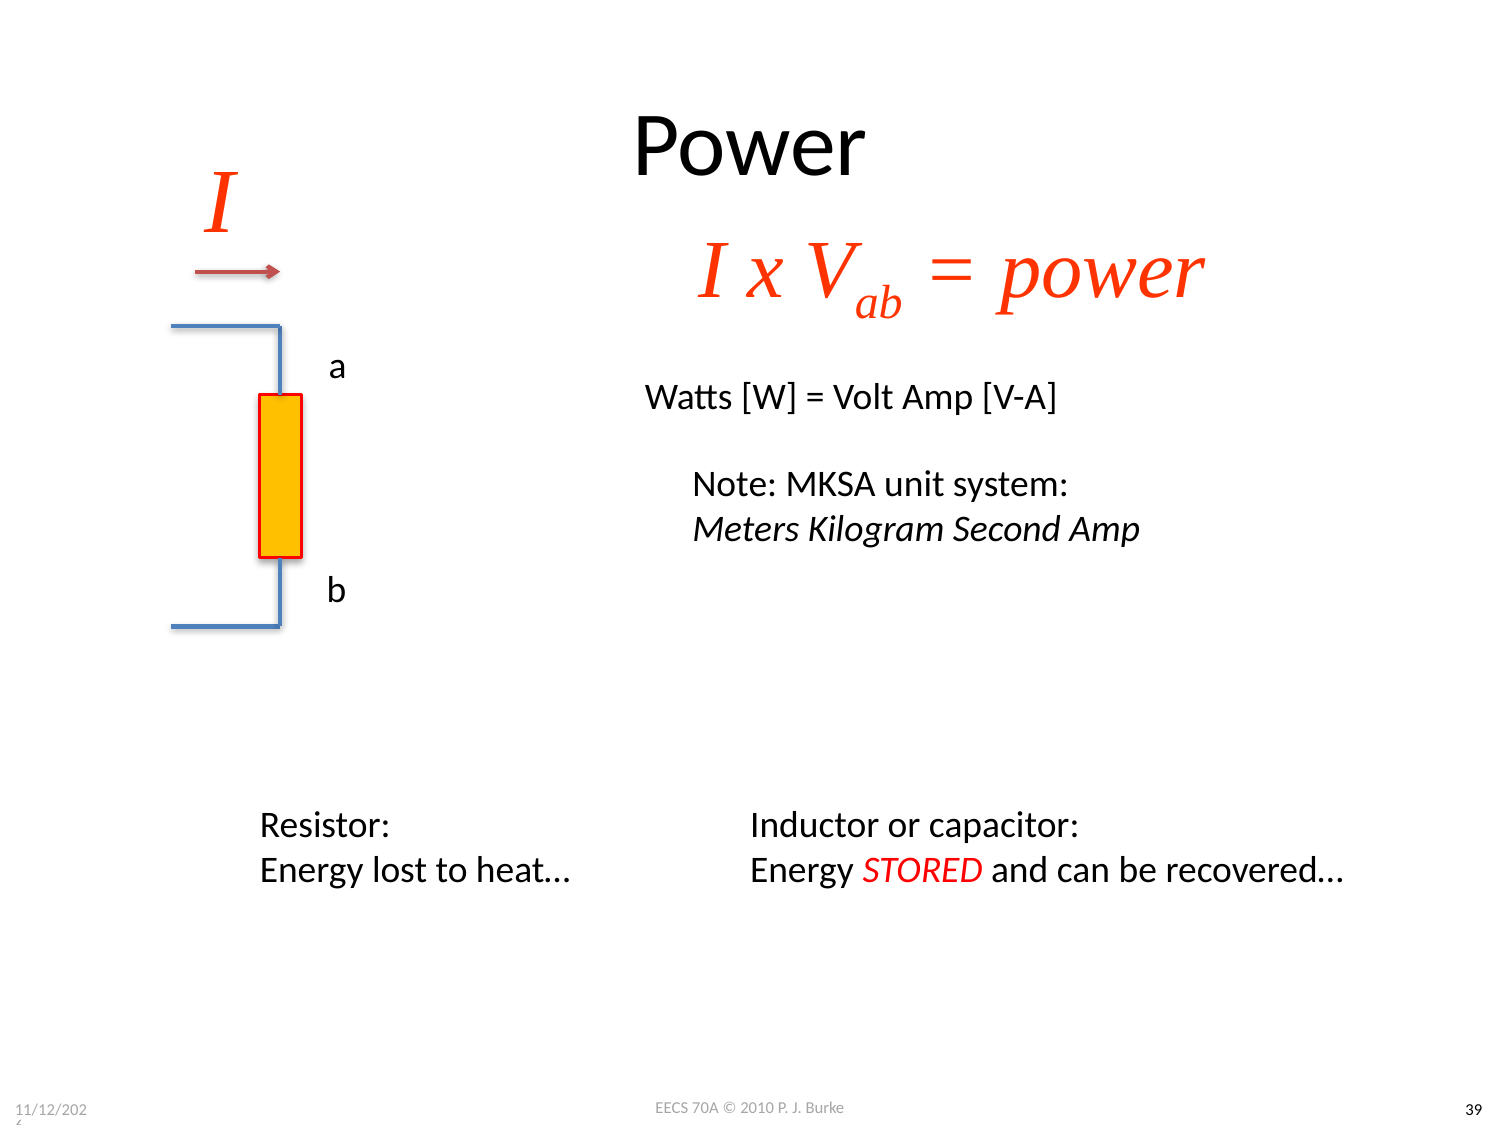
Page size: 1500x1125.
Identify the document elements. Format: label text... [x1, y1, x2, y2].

text_box I [126, 120, 314, 272]
text_box I x Vab = power [673, 196, 1232, 348]
text_box Resistor: Energy lost to heat… [244, 792, 586, 898]
text_box a [313, 334, 362, 394]
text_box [85, 410, 387, 542]
text_box Note: MKSA unit system: Meters Kilogram Second Amp [677, 451, 1156, 557]
title Power [75, 45, 1425, 233]
text_box b [311, 557, 362, 618]
text_box Watts [W] = Volt Amp [V-A] [630, 364, 1074, 425]
text_box Inductor or capacitor: Energy STORED and can be recovered… [735, 792, 1360, 898]
